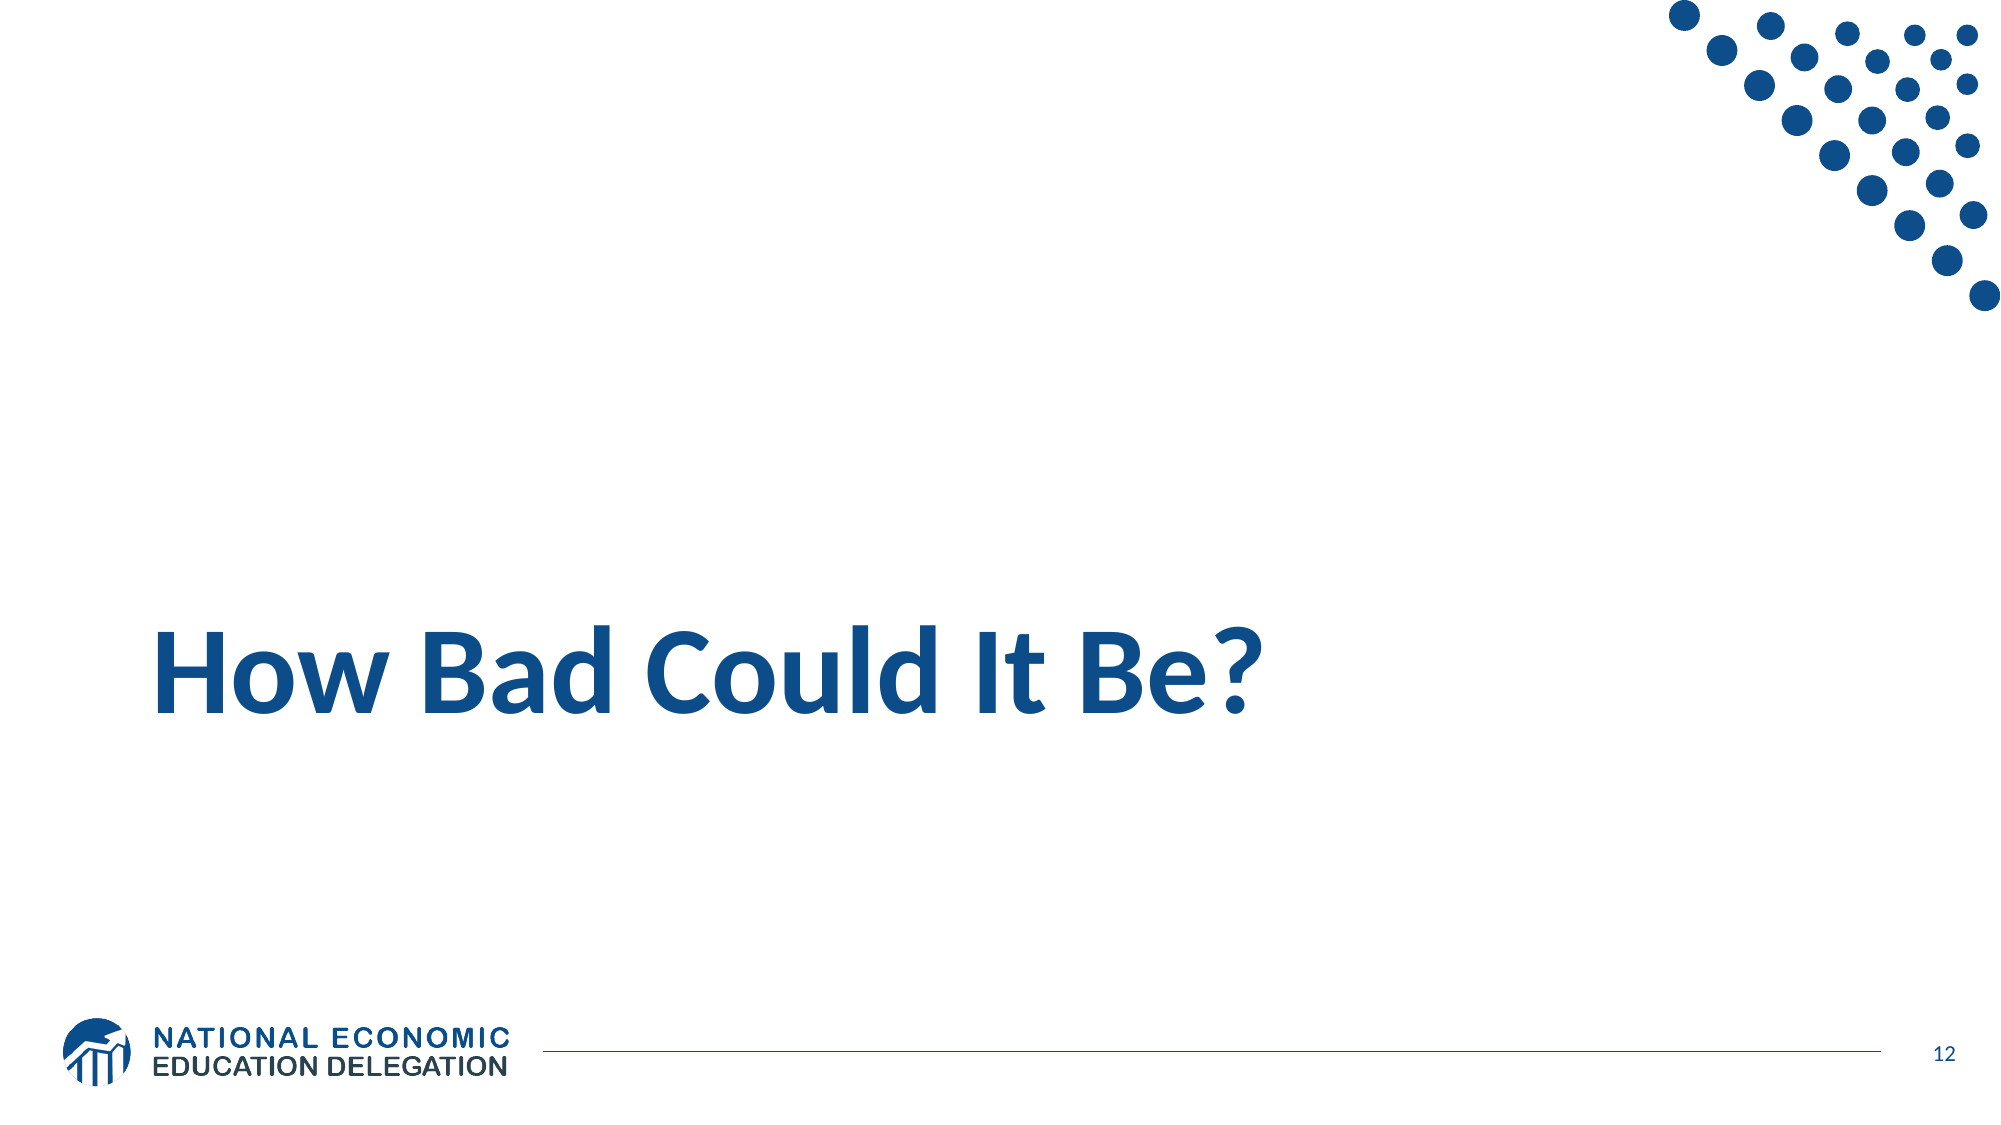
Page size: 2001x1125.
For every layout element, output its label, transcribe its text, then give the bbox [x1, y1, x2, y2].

title How Bad Could It Be? [136, 280, 1862, 749]
slide_number 12 [1521, 1022, 1972, 1082]
picture [55, 1013, 520, 1091]
